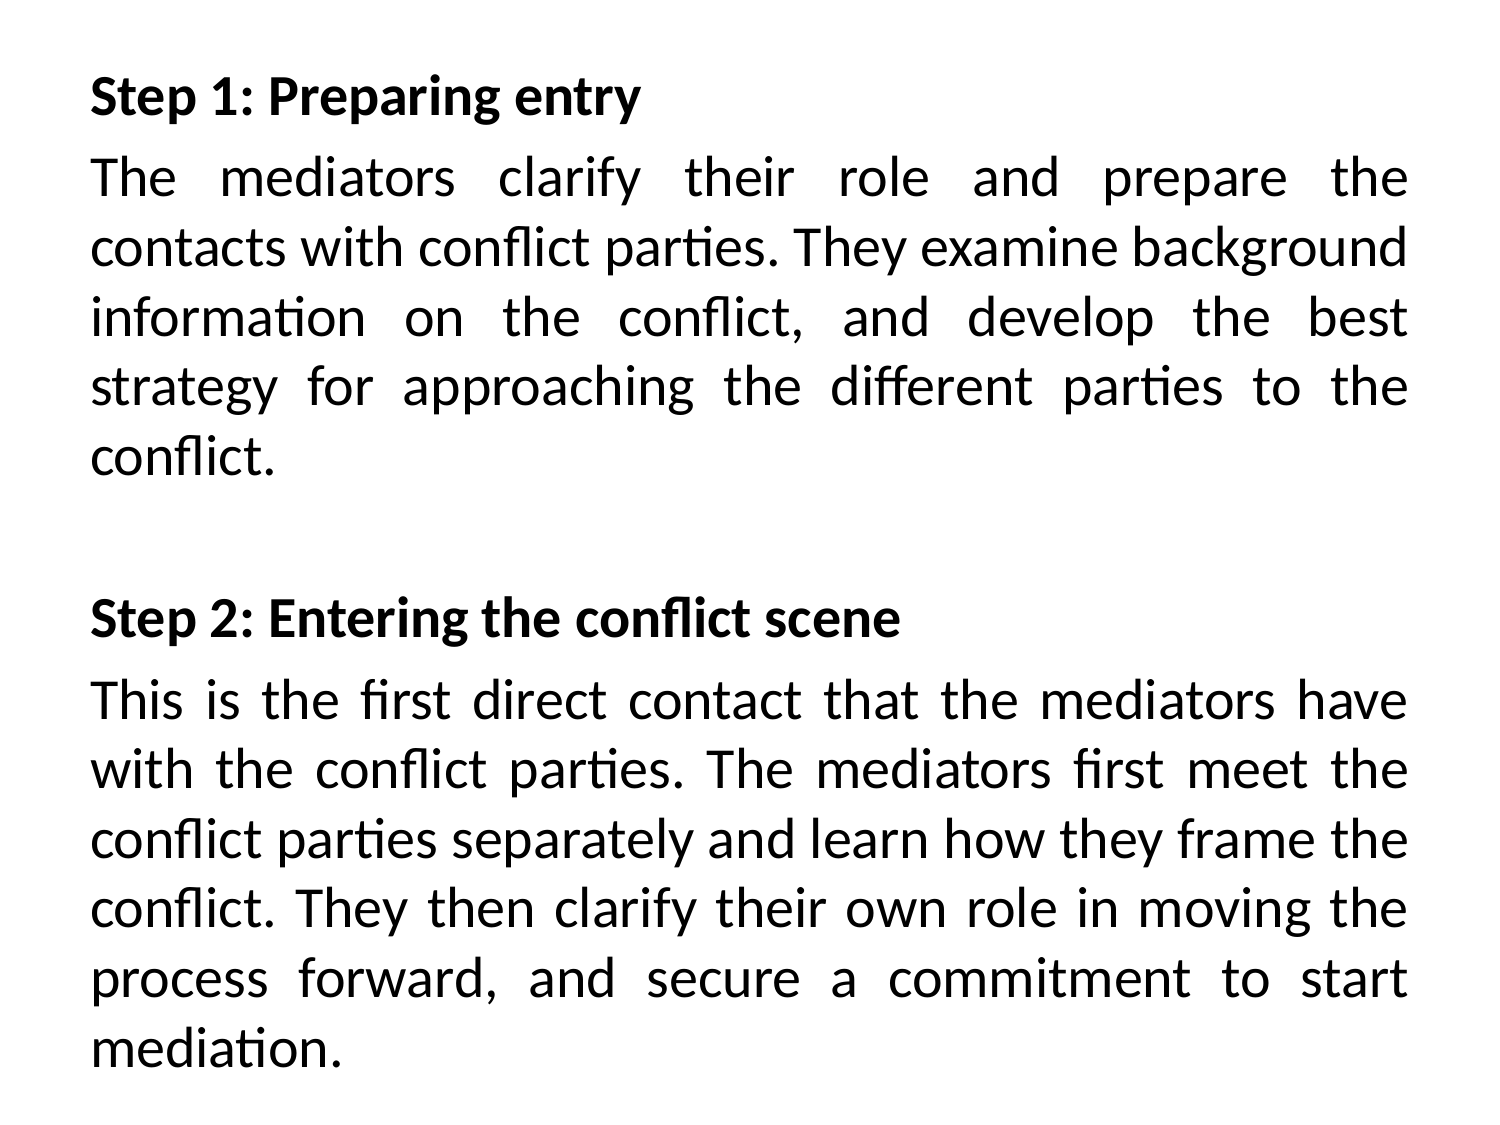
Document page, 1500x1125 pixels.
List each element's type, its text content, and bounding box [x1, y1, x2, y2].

list Step 1: Preparing entry The mediators clarify their role and prepare the contacts with conflict parties. They examine background information on the conflict, and develop the best strategy for approaching the different parties to the conflict. Step 2: Entering the conflict scene This is the first direct contact that the mediators have with the conflict parties. The mediators first meet the conflict parties separately and learn how they frame the conflict. They then clarify their own role in moving the process forward, and secure a commitment to start mediation. [75, 50, 1425, 1088]
